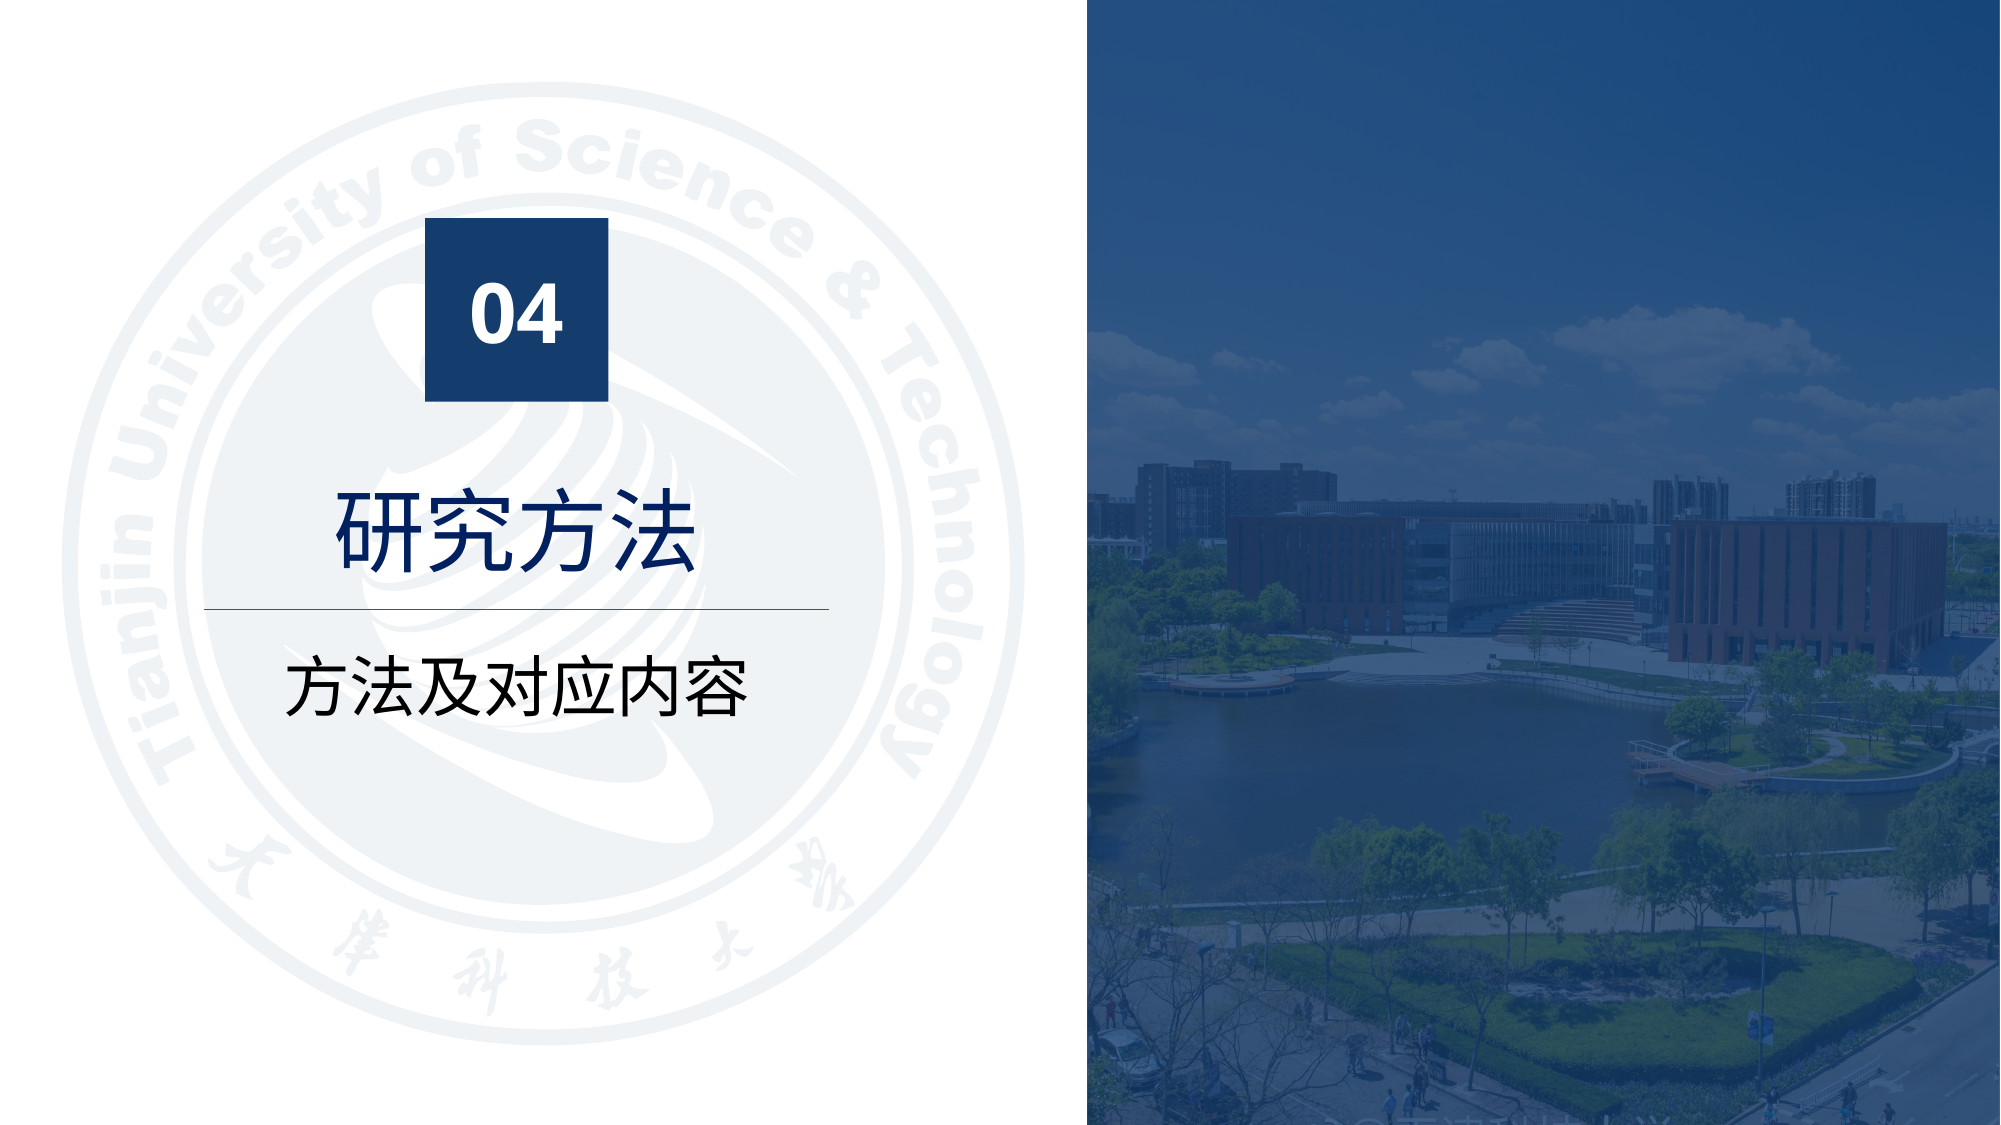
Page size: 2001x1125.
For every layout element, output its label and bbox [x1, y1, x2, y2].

text_box [56, 74, 1029, 1051]
picture [1087, 0, 1999, 1125]
text_box [0, 0, 1086, 1125]
